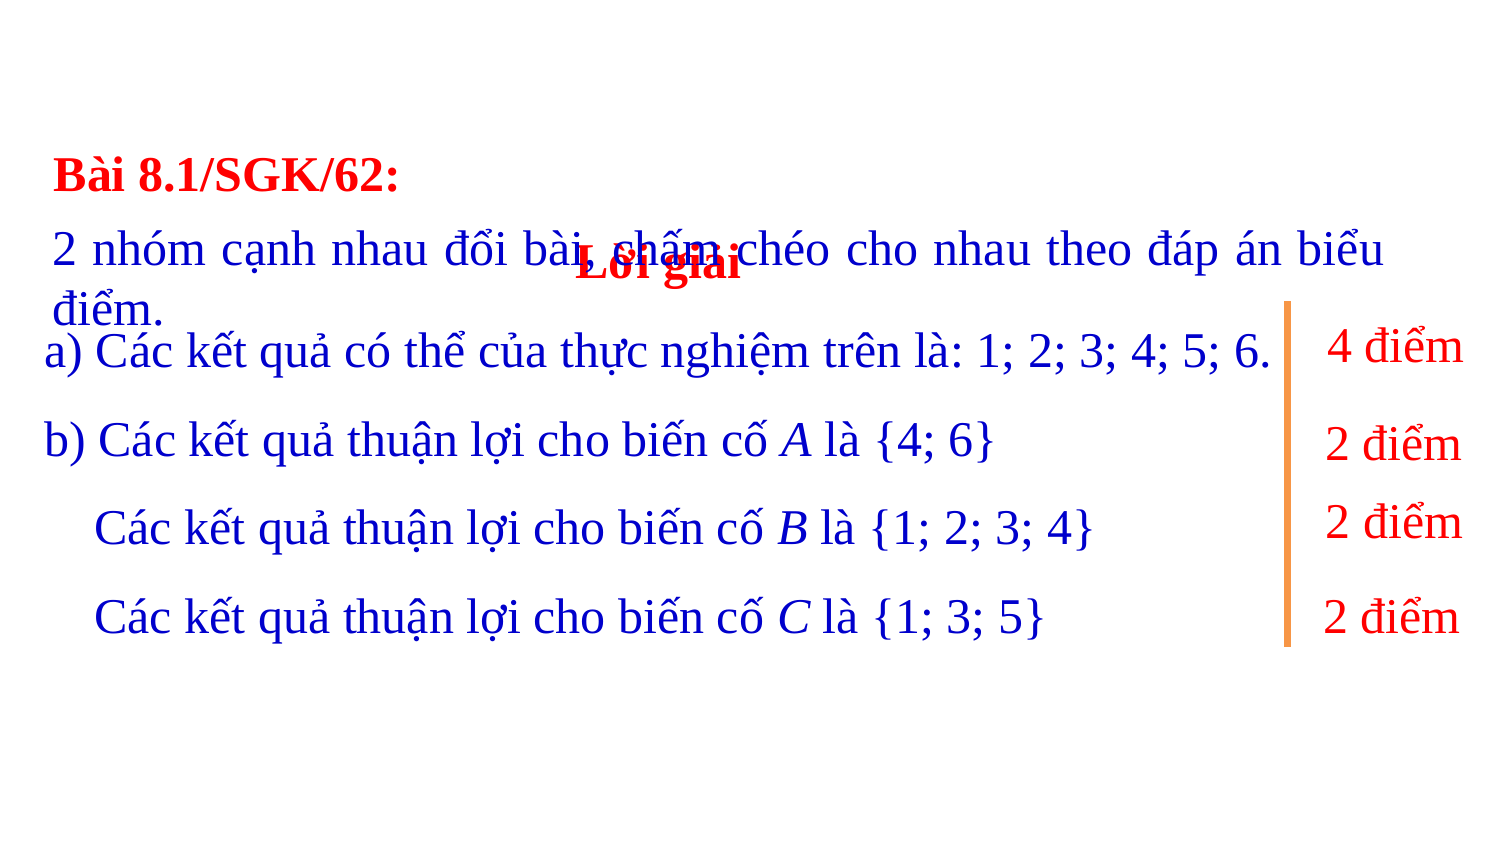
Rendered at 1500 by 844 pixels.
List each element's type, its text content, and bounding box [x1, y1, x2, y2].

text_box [0, 209, 1488, 656]
text_box Bài 8.1/SGK/62: [39, 133, 430, 206]
